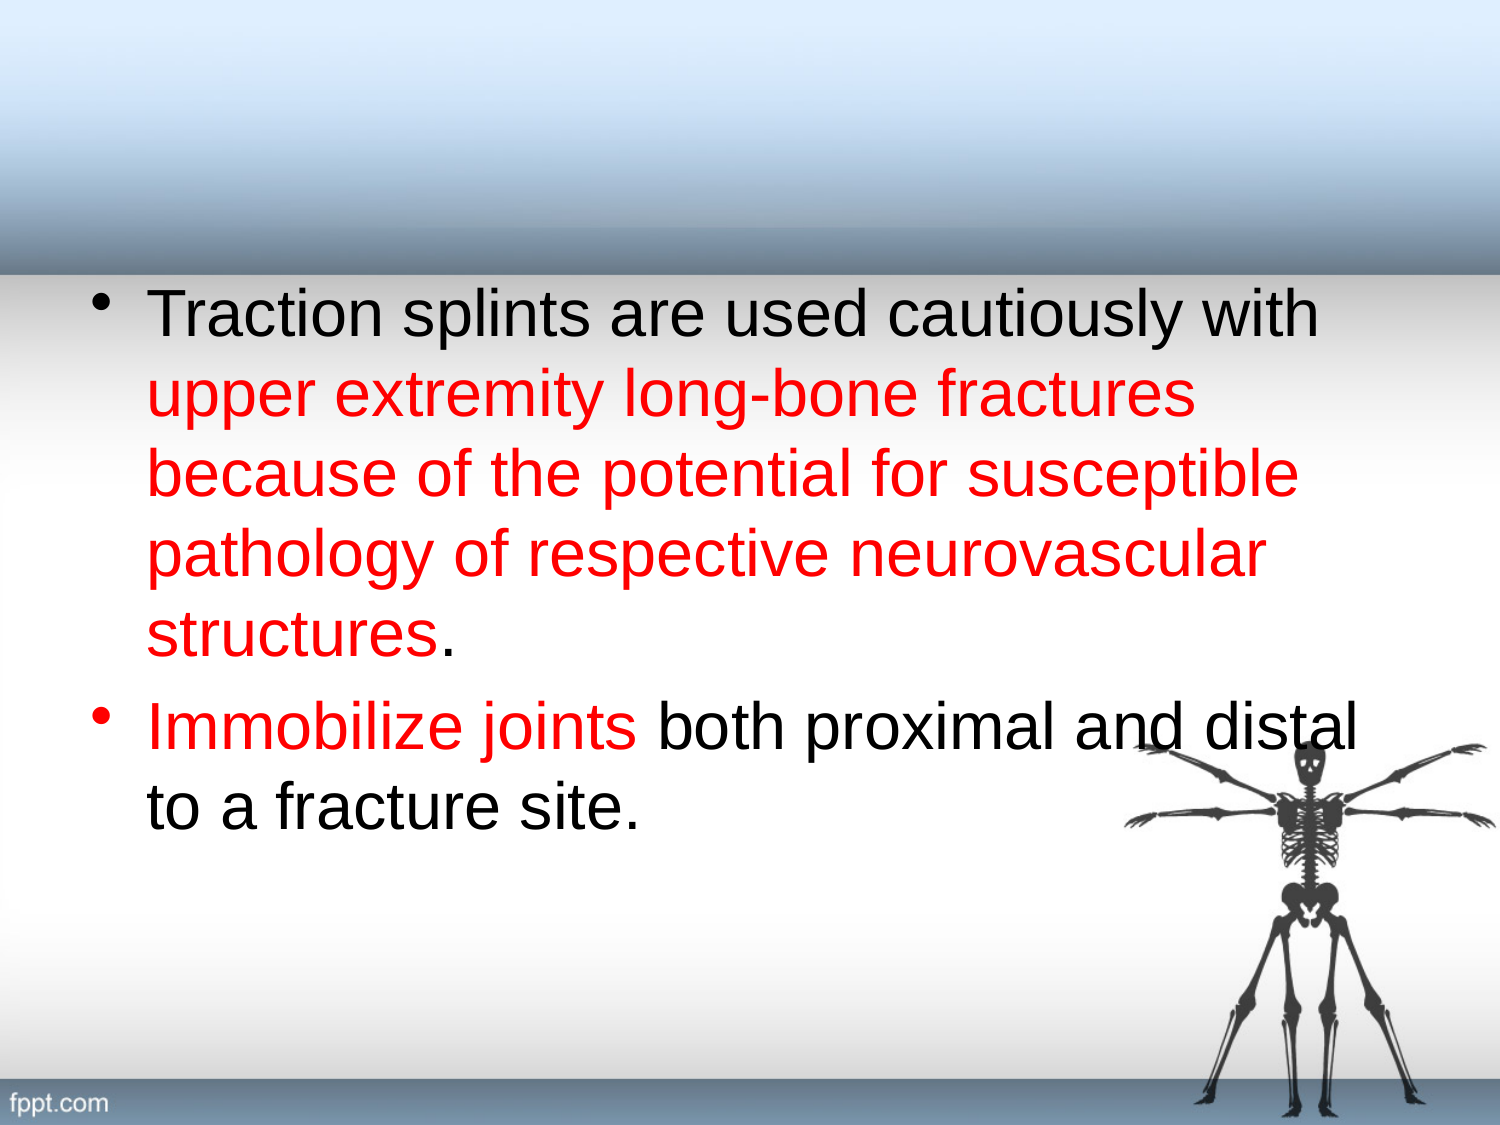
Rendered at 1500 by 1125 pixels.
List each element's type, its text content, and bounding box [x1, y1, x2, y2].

list Traction splints are used cautiously with upper extremity long-bone fractures because of the potential for susceptible pathology of respective neurovascular structures. Immobilize joints both proximal and distal to a fracture site. [75, 262, 1425, 1005]
picture [0, 0, 1500, 1125]
